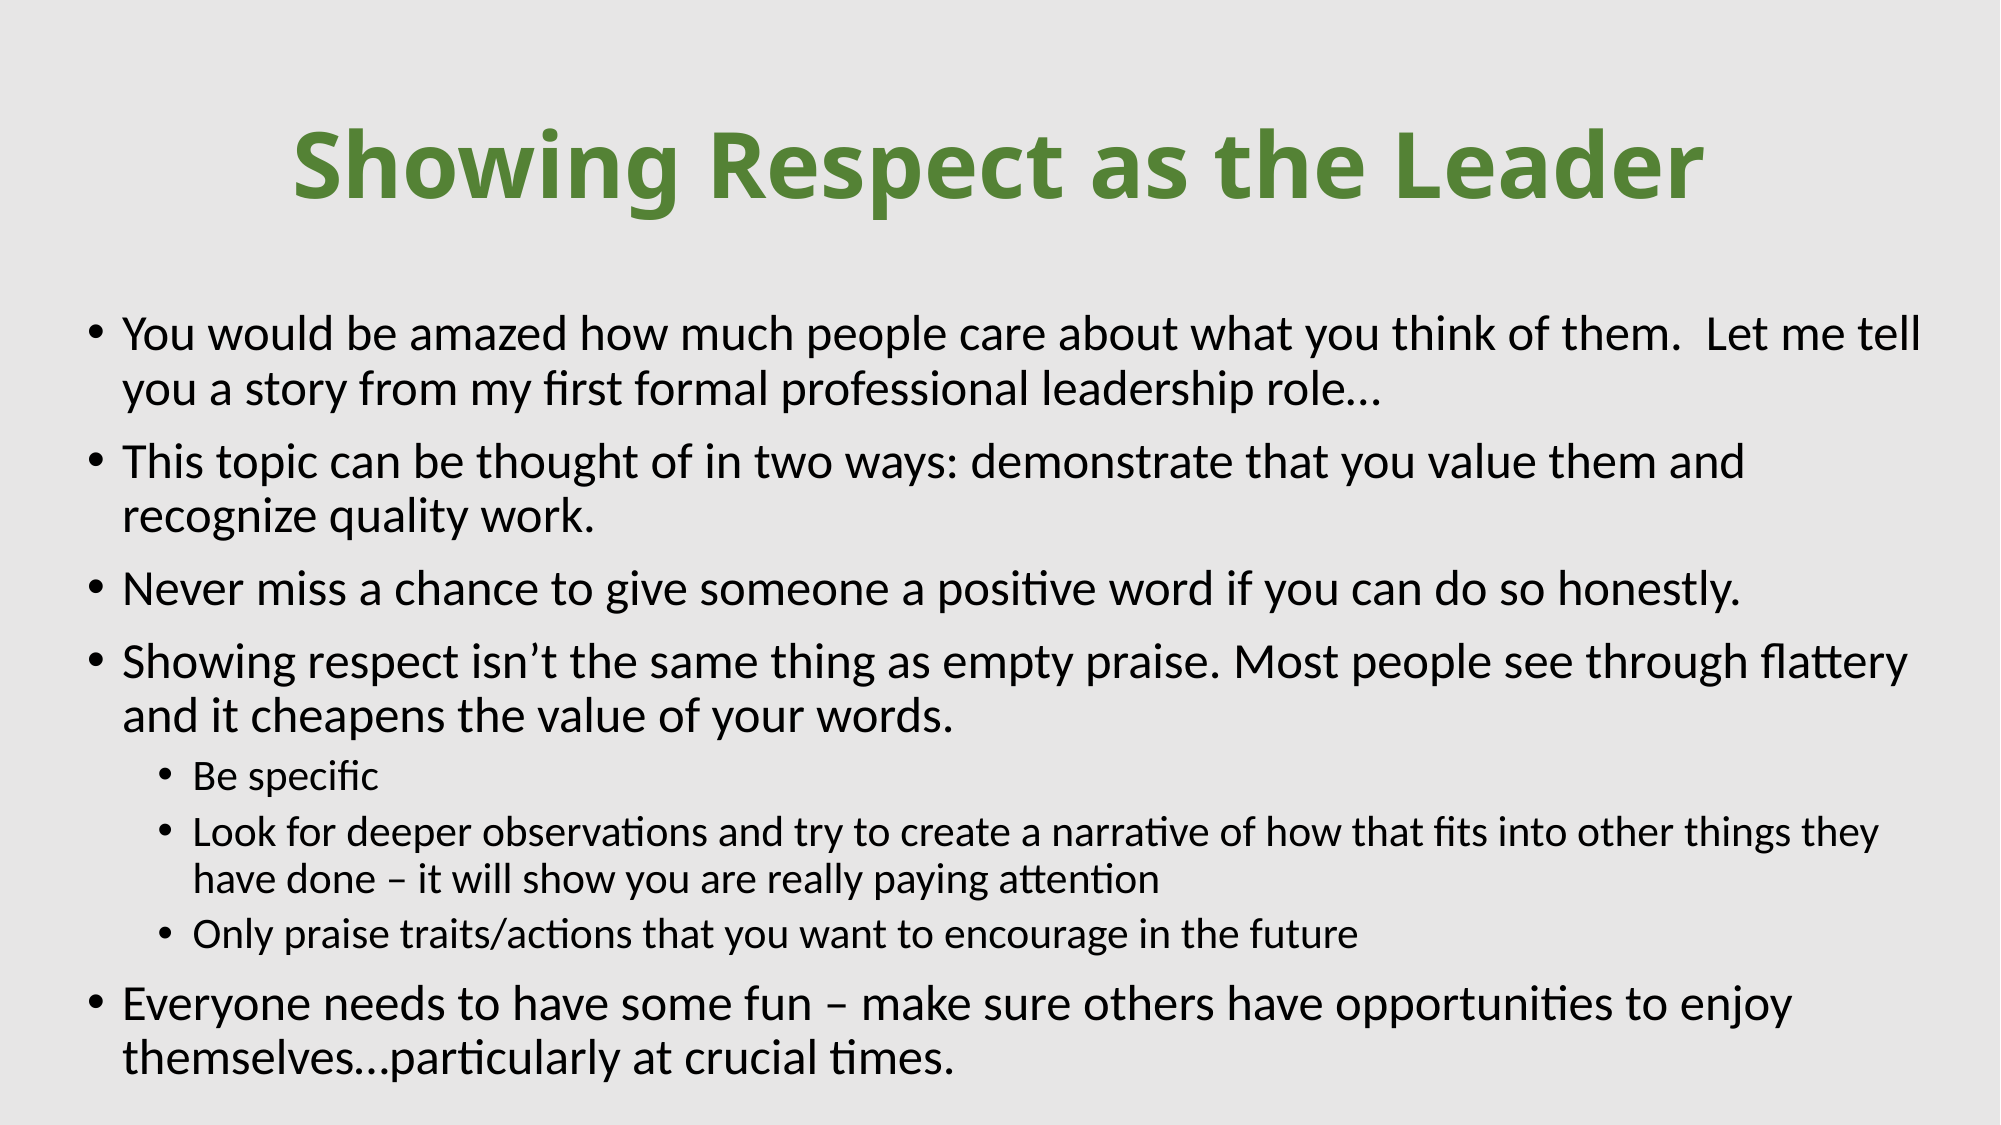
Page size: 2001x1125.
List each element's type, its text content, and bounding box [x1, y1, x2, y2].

title Showing Respect as the Leader [137, 59, 1863, 278]
list You would be amazed how much people care about what you think of them. Let me tell you a story from my first formal professional leadership role… This topic can be thought of in two ways: demonstrate that you value them and recognize quality work. Never miss a chance to give someone a positive word if you can do so honestly. Showing respect isn’t the same thing as empty praise. Most people see through flattery and it cheapens the value of your words. Be specific Look for deeper observations and try to create a narrative of how that fits into other things they have done – it will show you are really paying attention Only praise traits/actions that you want to encourage in the future Everyone needs to have some fun – make sure others have opportunities to enjoy themselves…particularly at crucial times. [71, 299, 1941, 1101]
